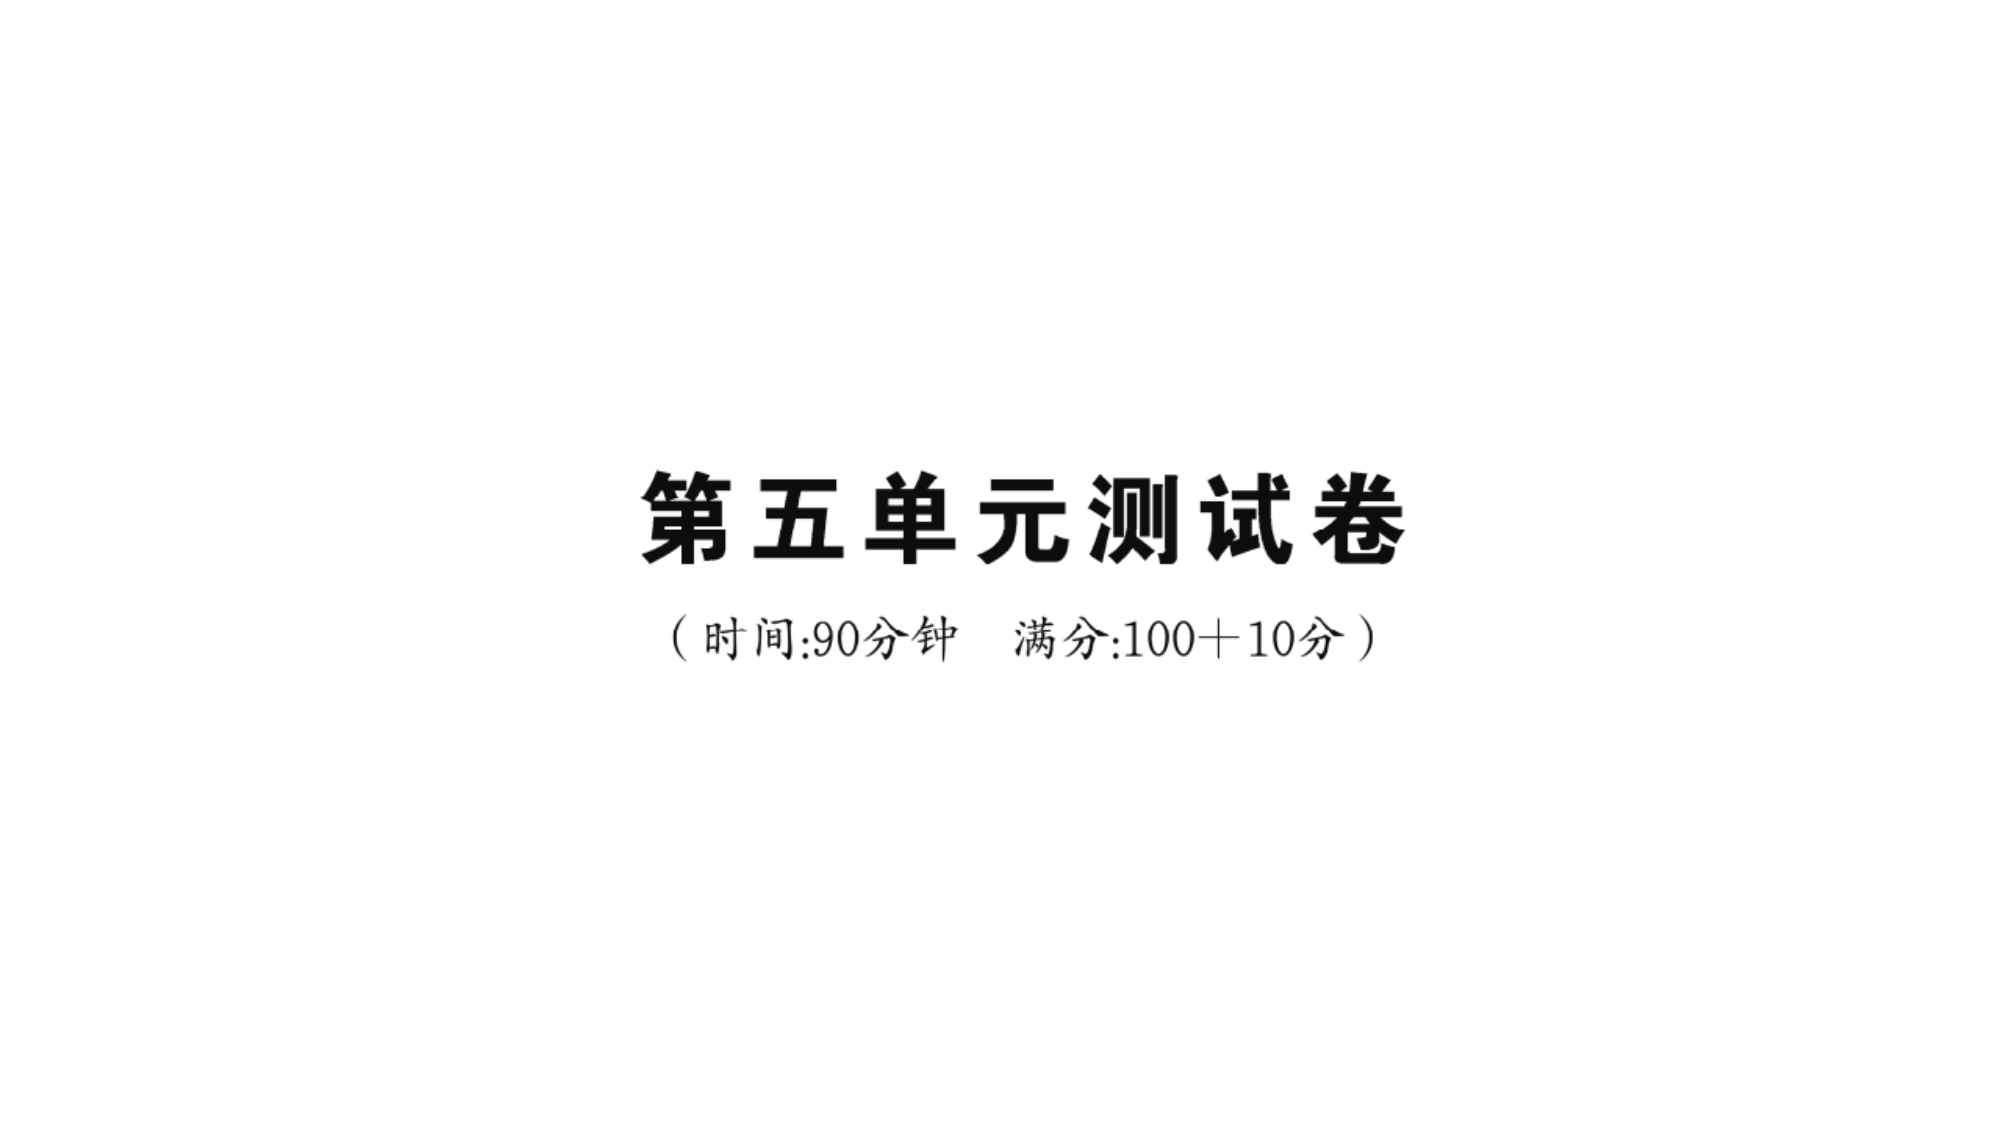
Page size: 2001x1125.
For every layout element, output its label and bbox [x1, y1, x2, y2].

picture [577, 431, 1423, 693]
